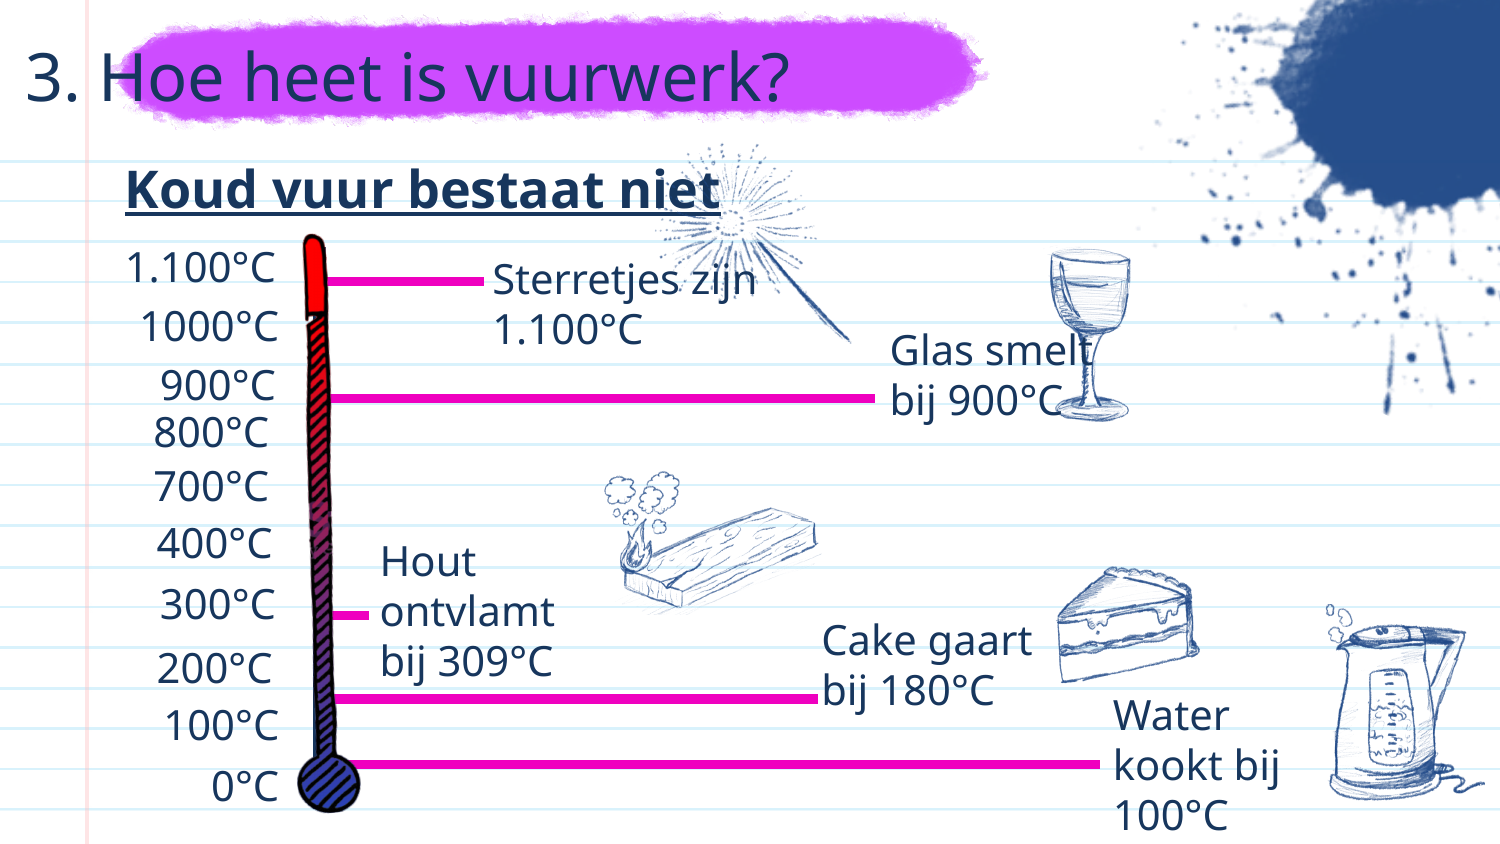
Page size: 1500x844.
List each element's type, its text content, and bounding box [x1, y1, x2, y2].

picture [1311, 604, 1485, 810]
text_box Glas smelt bij 900°C [874, 316, 1030, 432]
text_box 3. Hoe heet is vuurwerk? [14, 4, 624, 145]
text_box Cake gaart bij 180°C [806, 606, 1067, 722]
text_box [34, 233, 320, 844]
picture [273, 233, 375, 814]
picture [25, 0, 1036, 372]
text_box Water kookt bij 100°C [1097, 681, 1359, 844]
picture [1030, 546, 1229, 691]
picture [1035, 0, 1500, 468]
picture [547, 462, 889, 615]
text_box Sterretjes zijn 1.100°C [477, 244, 786, 360]
text_box Koud vuur bestaat niet [113, 145, 626, 237]
text_box Hout ontvlamt bij 309°C [364, 527, 625, 693]
